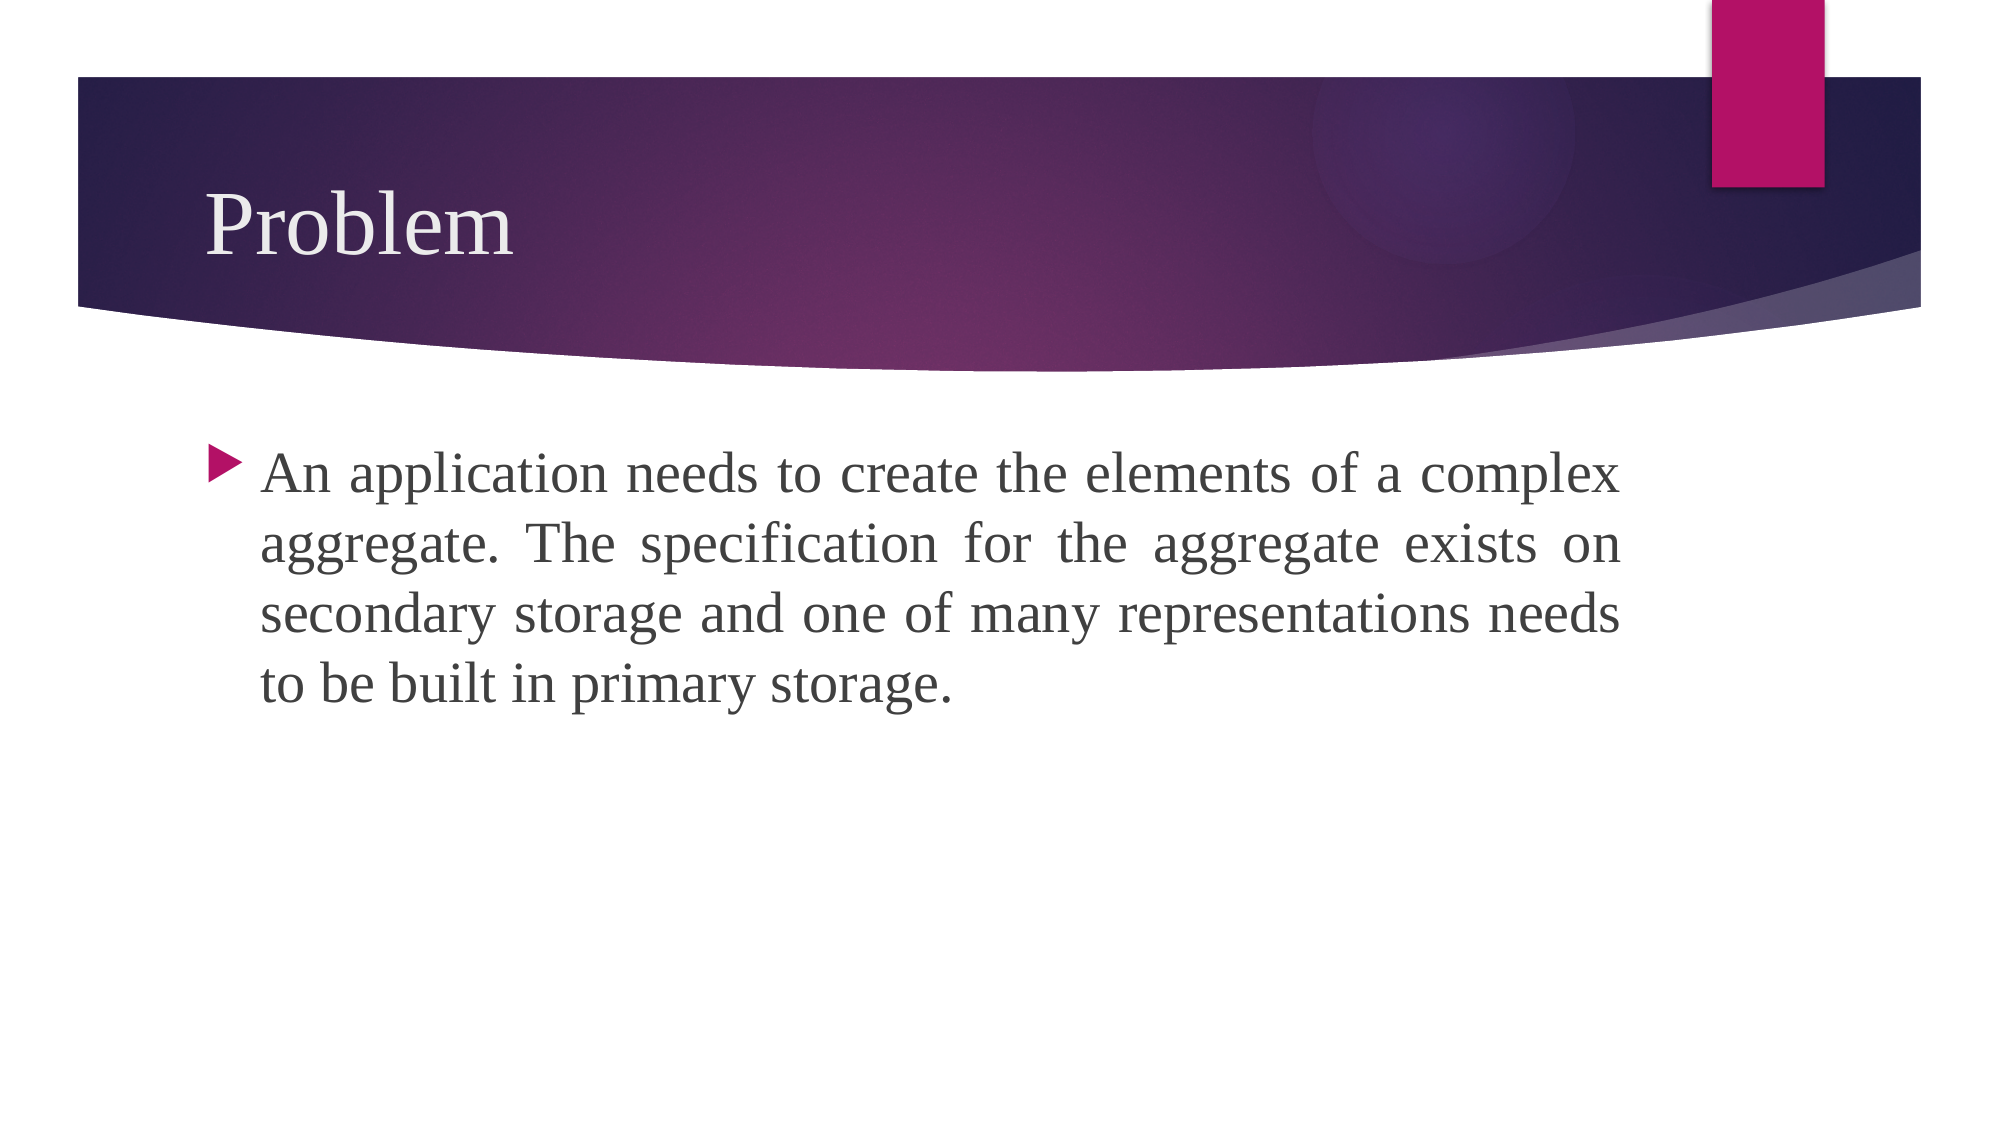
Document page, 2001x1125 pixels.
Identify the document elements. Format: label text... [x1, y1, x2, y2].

title Problem [189, 159, 1627, 276]
list An application needs to create the elements of a complex aggregate. The specification for the aggregate exists on secondary storage and one of many representations needs to be built in primary storage. [189, 427, 1638, 988]
